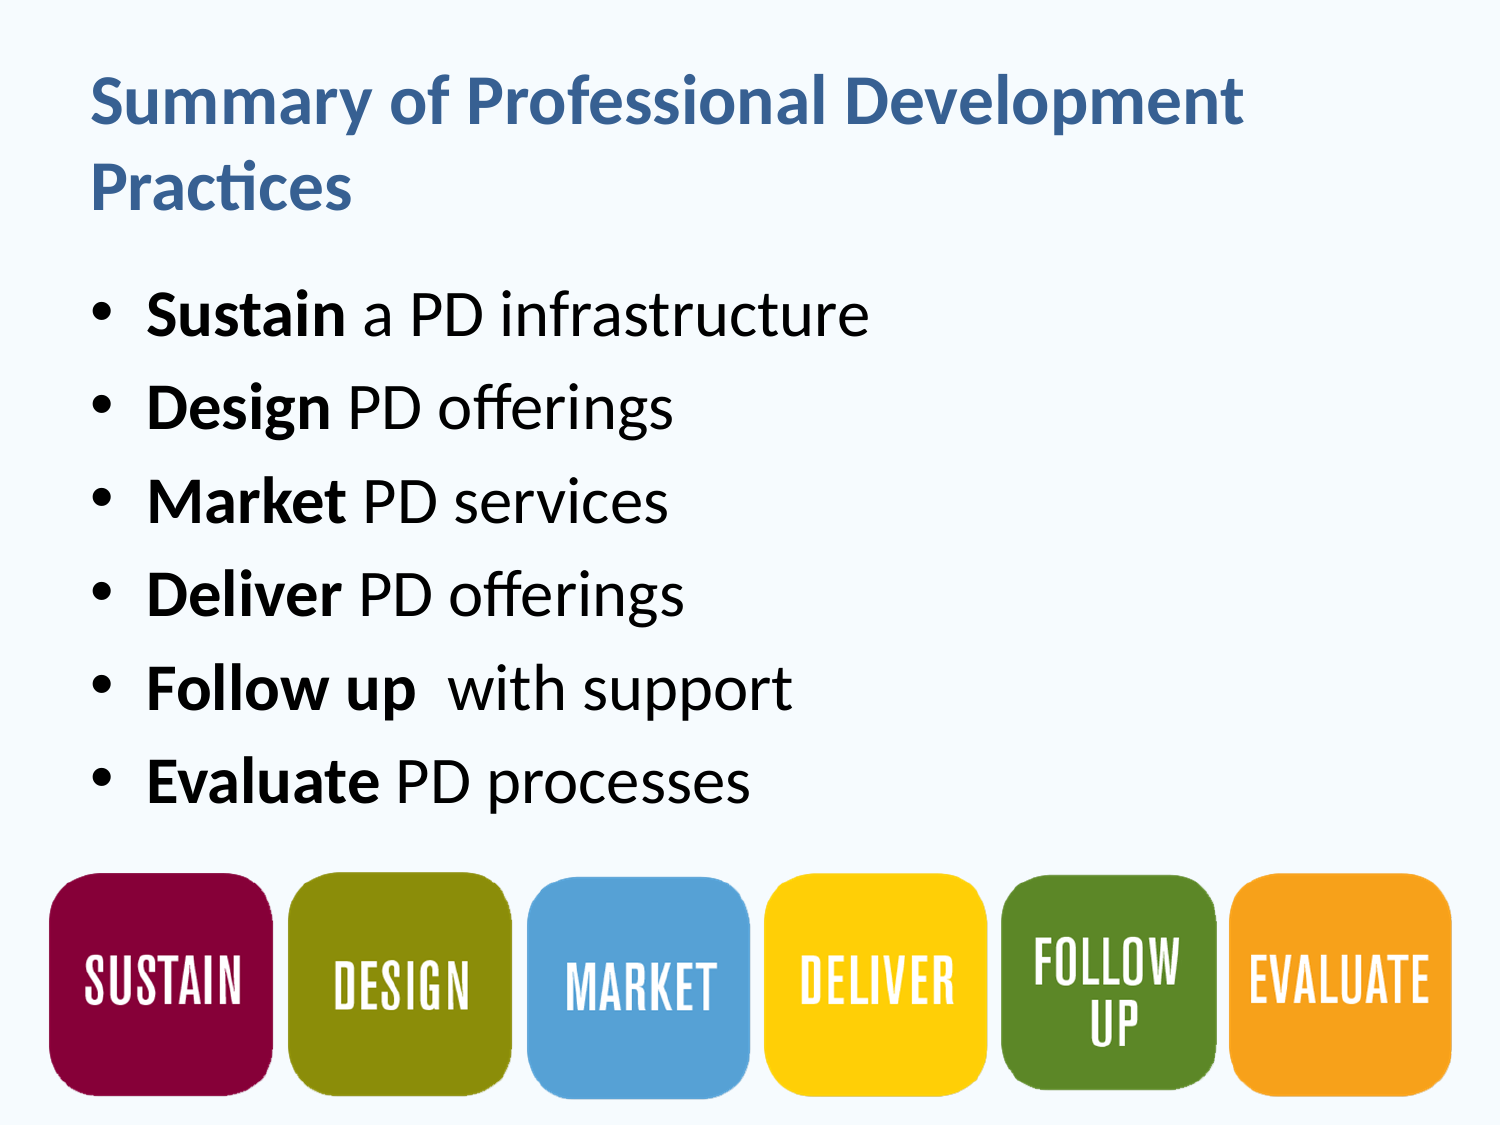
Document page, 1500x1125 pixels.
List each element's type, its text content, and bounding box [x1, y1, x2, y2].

title Summary of Professional Development Practices [75, 45, 1425, 233]
picture [48, 863, 1452, 1101]
list Sustain a PD infrastructure Design PD offerings Market PD services Deliver PD offerings Follow up with support Evaluate PD processes [75, 262, 1425, 862]
